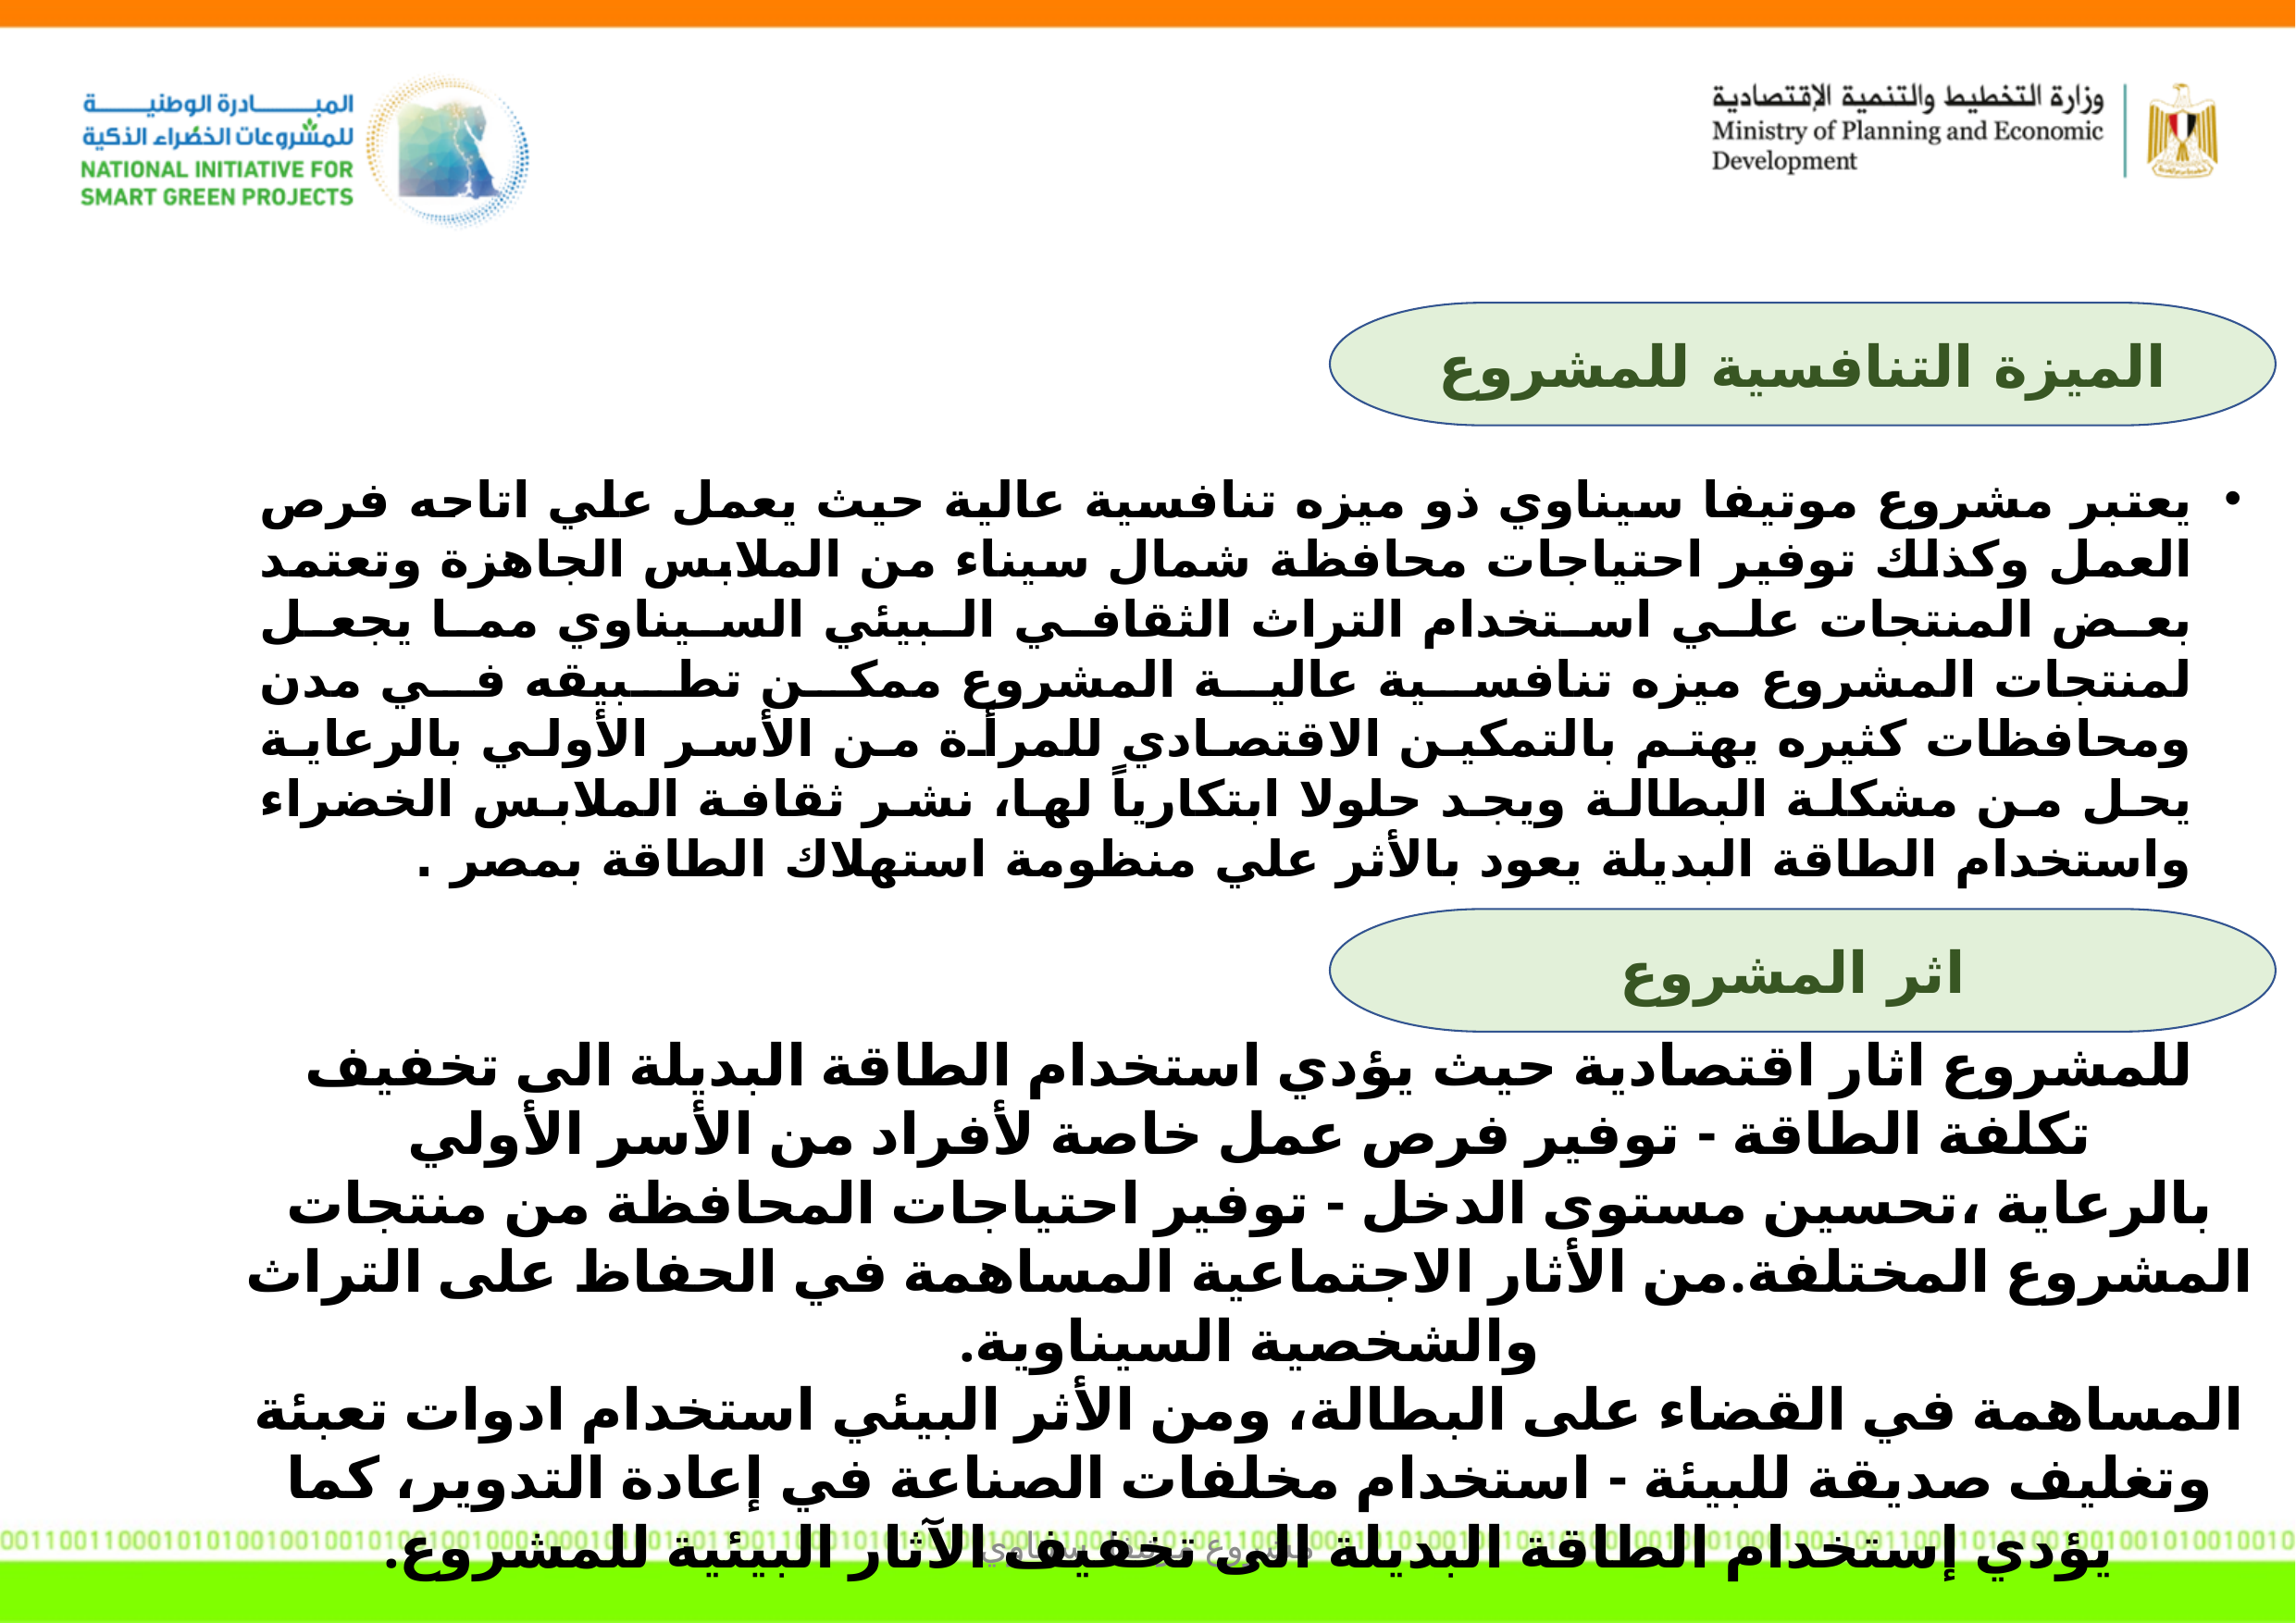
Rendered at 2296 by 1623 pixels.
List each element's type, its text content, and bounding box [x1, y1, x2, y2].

text_box الميزة التنافسية للمشروع [1328, 302, 2277, 427]
picture [0, 0, 2296, 1623]
list يعتبر مشروع موتيفا سيناوي ذو ميزه تنافسية عالية حيث يعمل علي اتاحه فرص العمل وكذلك توفير احتياجات محافظة شمال سيناء من الملابس الجاهزة وتعتمد بعض المنتجات علي استخدام التراث الثقافي البيئي السيناوي مما يجعل لمنتجات المشروع ميزه تنافسية عالية المشروع ممكن تطبيقه في مدن ومحافظات كثيره يهتم بالتمكين الاقتصادي للمرأة من الأسر الأولي بالرعاية يحل من مشكلة البطالة ويجد حلولا ابتكارياً لها، نشر ثقافة الملابس الخضراء واستخدام الطاقة البديلة يعود بالأثر علي منظومة استهلاك الطاقة بمصر . [245, 460, 2253, 901]
text_box للمشروع اثار اقتصادية حيث يؤدي استخدام الطاقة البديلة الى تخفيف تكلفة الطاقة - توفير فرص عمل خاصة لأفراد من الأسر الأولي بالرعاية ،تحسين مستوى الدخل - توفير احتياجات المحافظة من منتجات المشروع المختلفة.من الأثار الاجتماعية المساهمة في الحفاظ على التراث والشخصية السيناوية. المساهمة في القضاء على البطالة، ومن الأثر البيئي استخدام ادوات تعبئة وتغليف صديقة للبيئة - استخدام مخلفات الصناعة في إعادة التدوير، كما يؤدي إستخدام الطاقة البديلة الى تخفيف الآثار البيئية للمشروع. [223, 1021, 2276, 1586]
text_box اثر المشروع [1328, 908, 2277, 1021]
footer مشروع موتيفا سيناوي [760, 1586, 1535, 1591]
